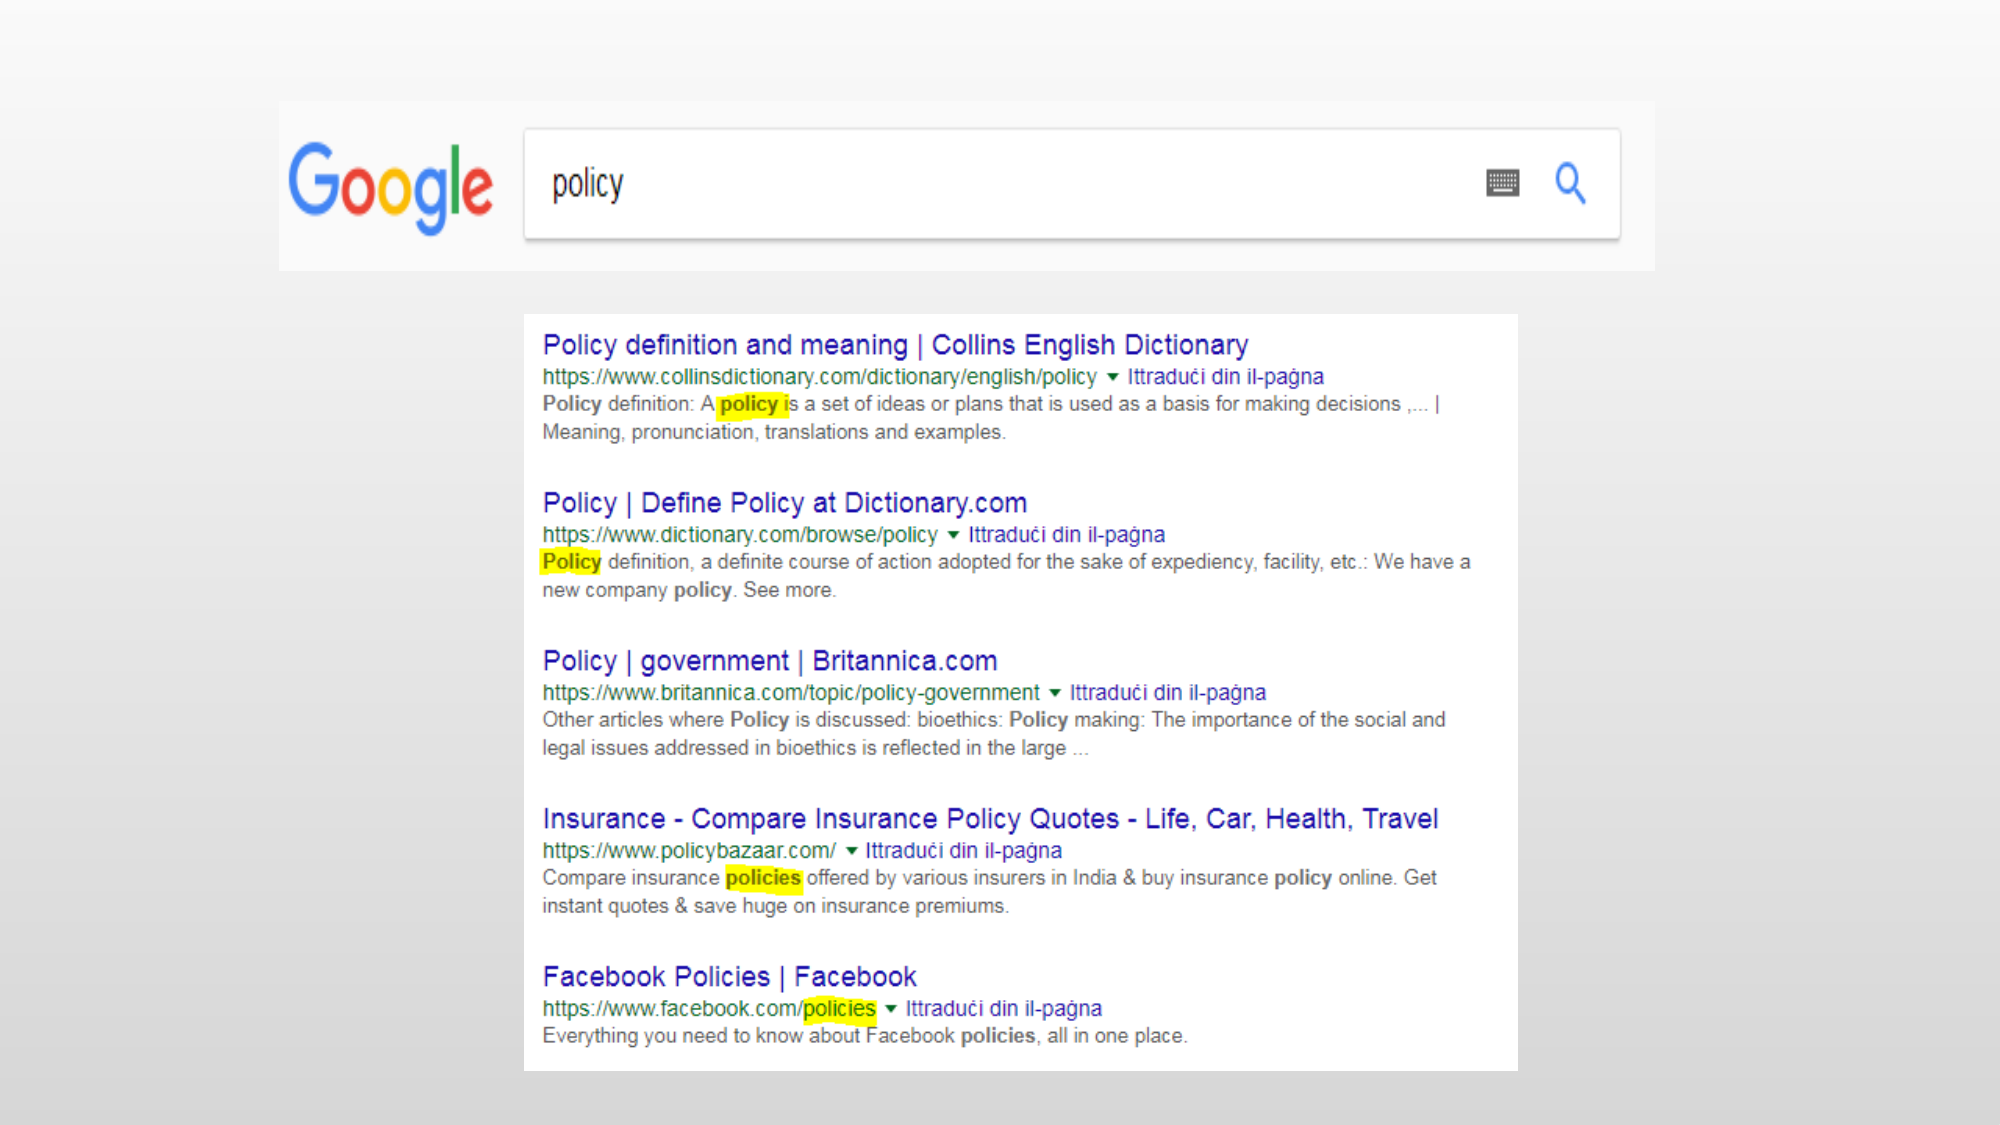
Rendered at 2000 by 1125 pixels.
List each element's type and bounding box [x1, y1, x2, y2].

picture [279, 101, 1655, 271]
picture [524, 314, 1518, 1071]
